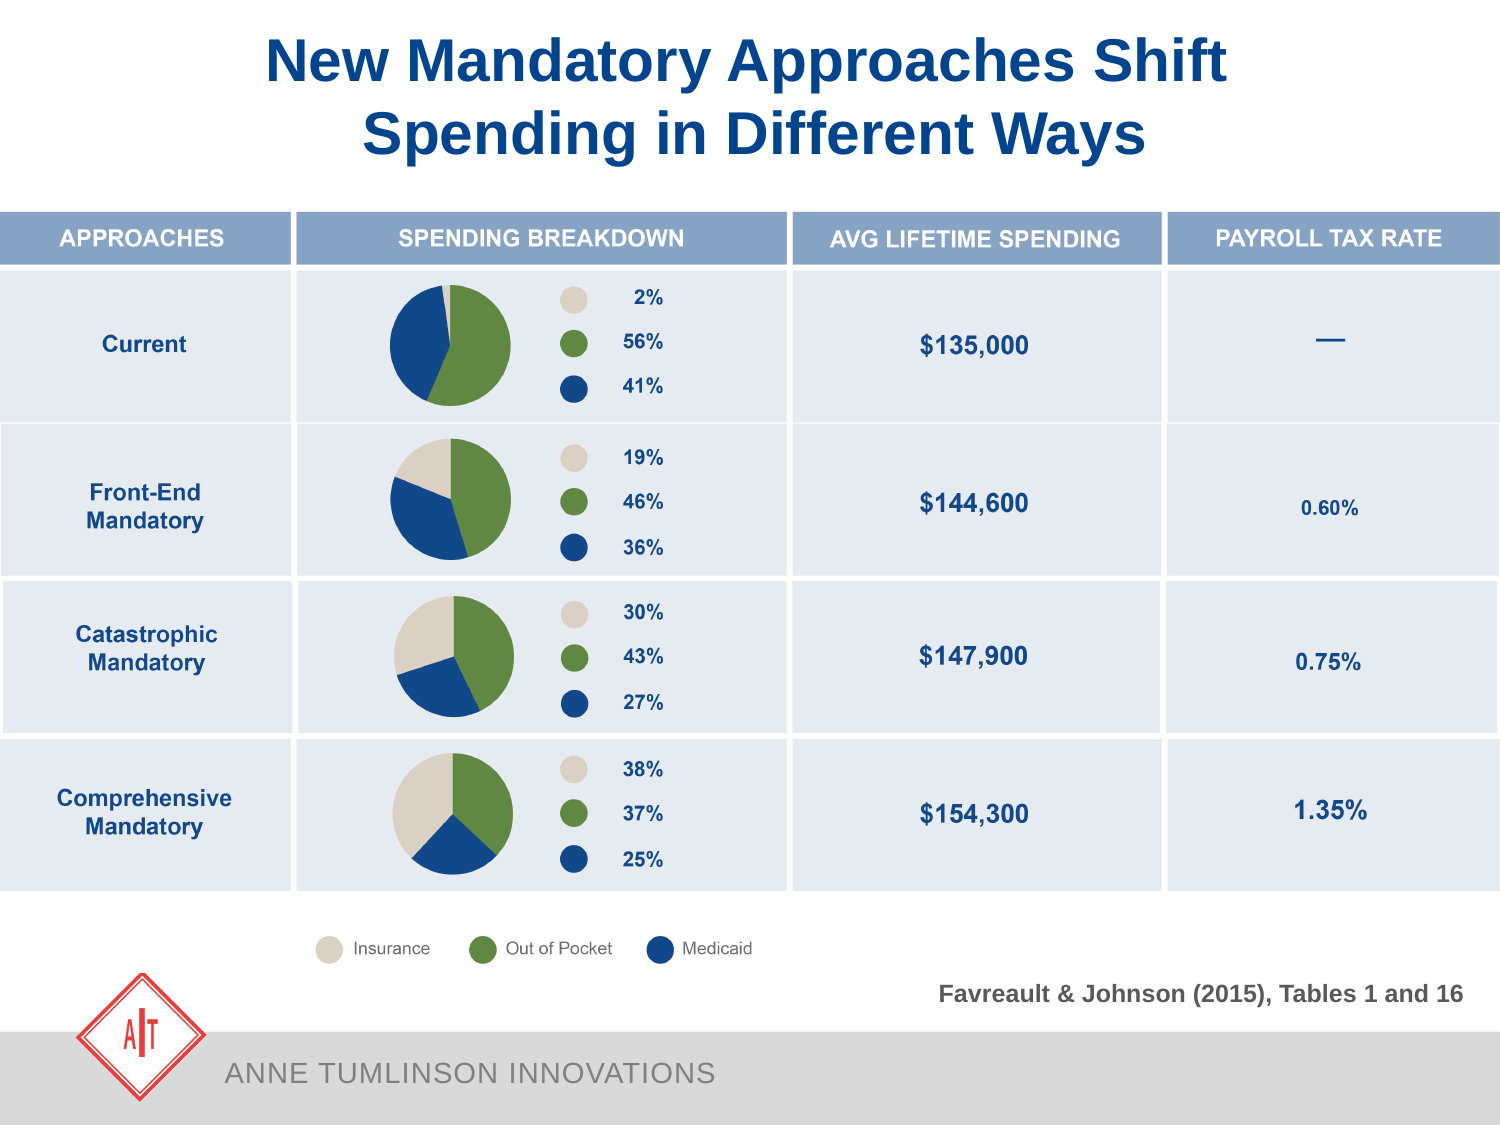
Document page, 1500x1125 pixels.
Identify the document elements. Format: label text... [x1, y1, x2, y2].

picture [0, 201, 1500, 1102]
text_box Favreault & Johnson (2015), Tables 1 and 16 [872, 981, 1480, 1015]
title New Mandatory Approaches Shift Spending in Different Ways [31, 36, 1480, 152]
